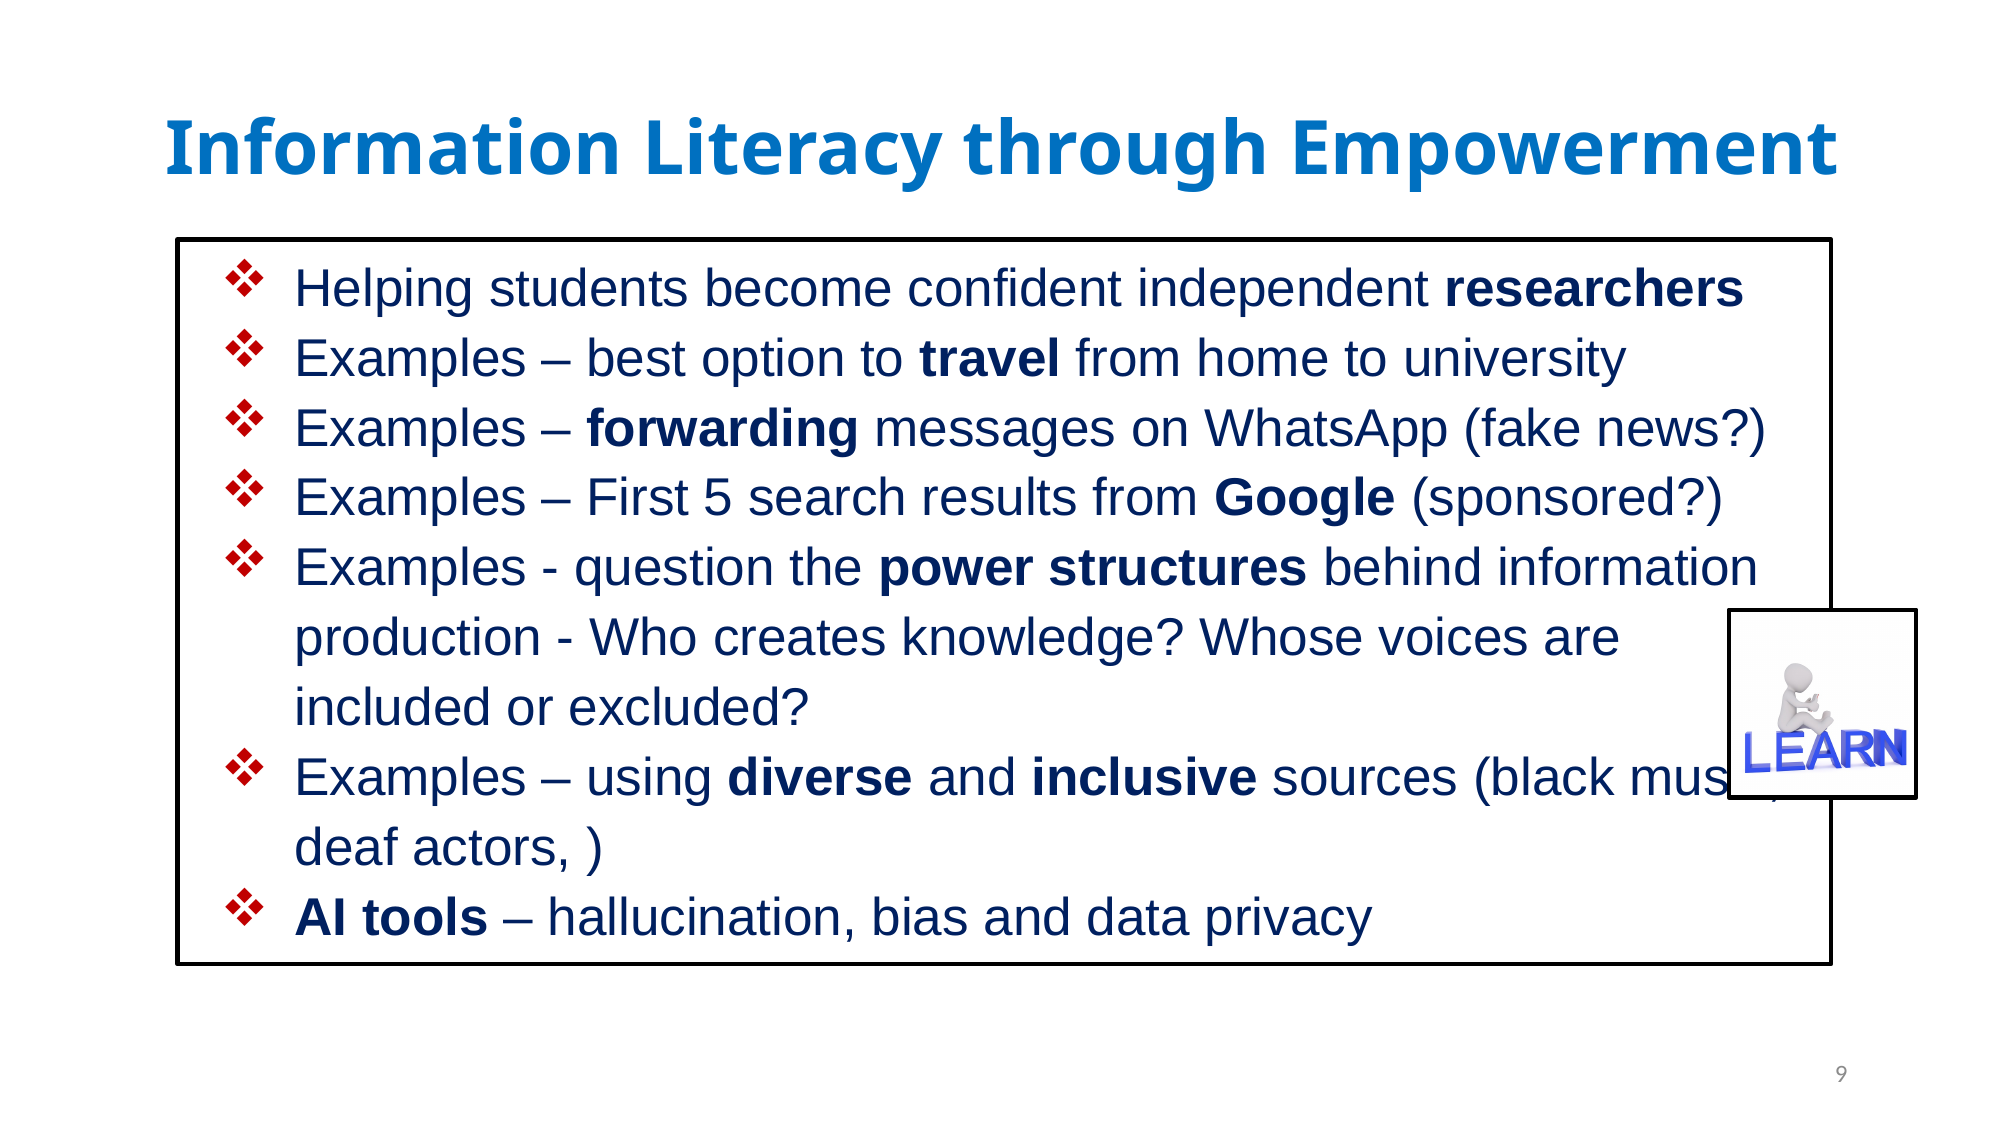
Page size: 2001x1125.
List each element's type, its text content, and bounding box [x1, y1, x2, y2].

text_box Helping students become confident independent researchers Examples – best option to travel from home to university Examples – forwarding messages on WhatsApp (fake news?) Examples – First 5 search results from Google (sponsored?) Examples - question the power structures behind information production - Who creates knowledge? Whose voices are included or excluded? Examples – using diverse and inclusive sources (black music, deaf actors, ) AI tools – hallucination, bias and data privacy [177, 239, 1831, 964]
title Information Literacy through Empowerment [105, 66, 1876, 202]
slide_number 9 [1412, 1042, 1863, 1103]
picture [1730, 611, 1915, 796]
